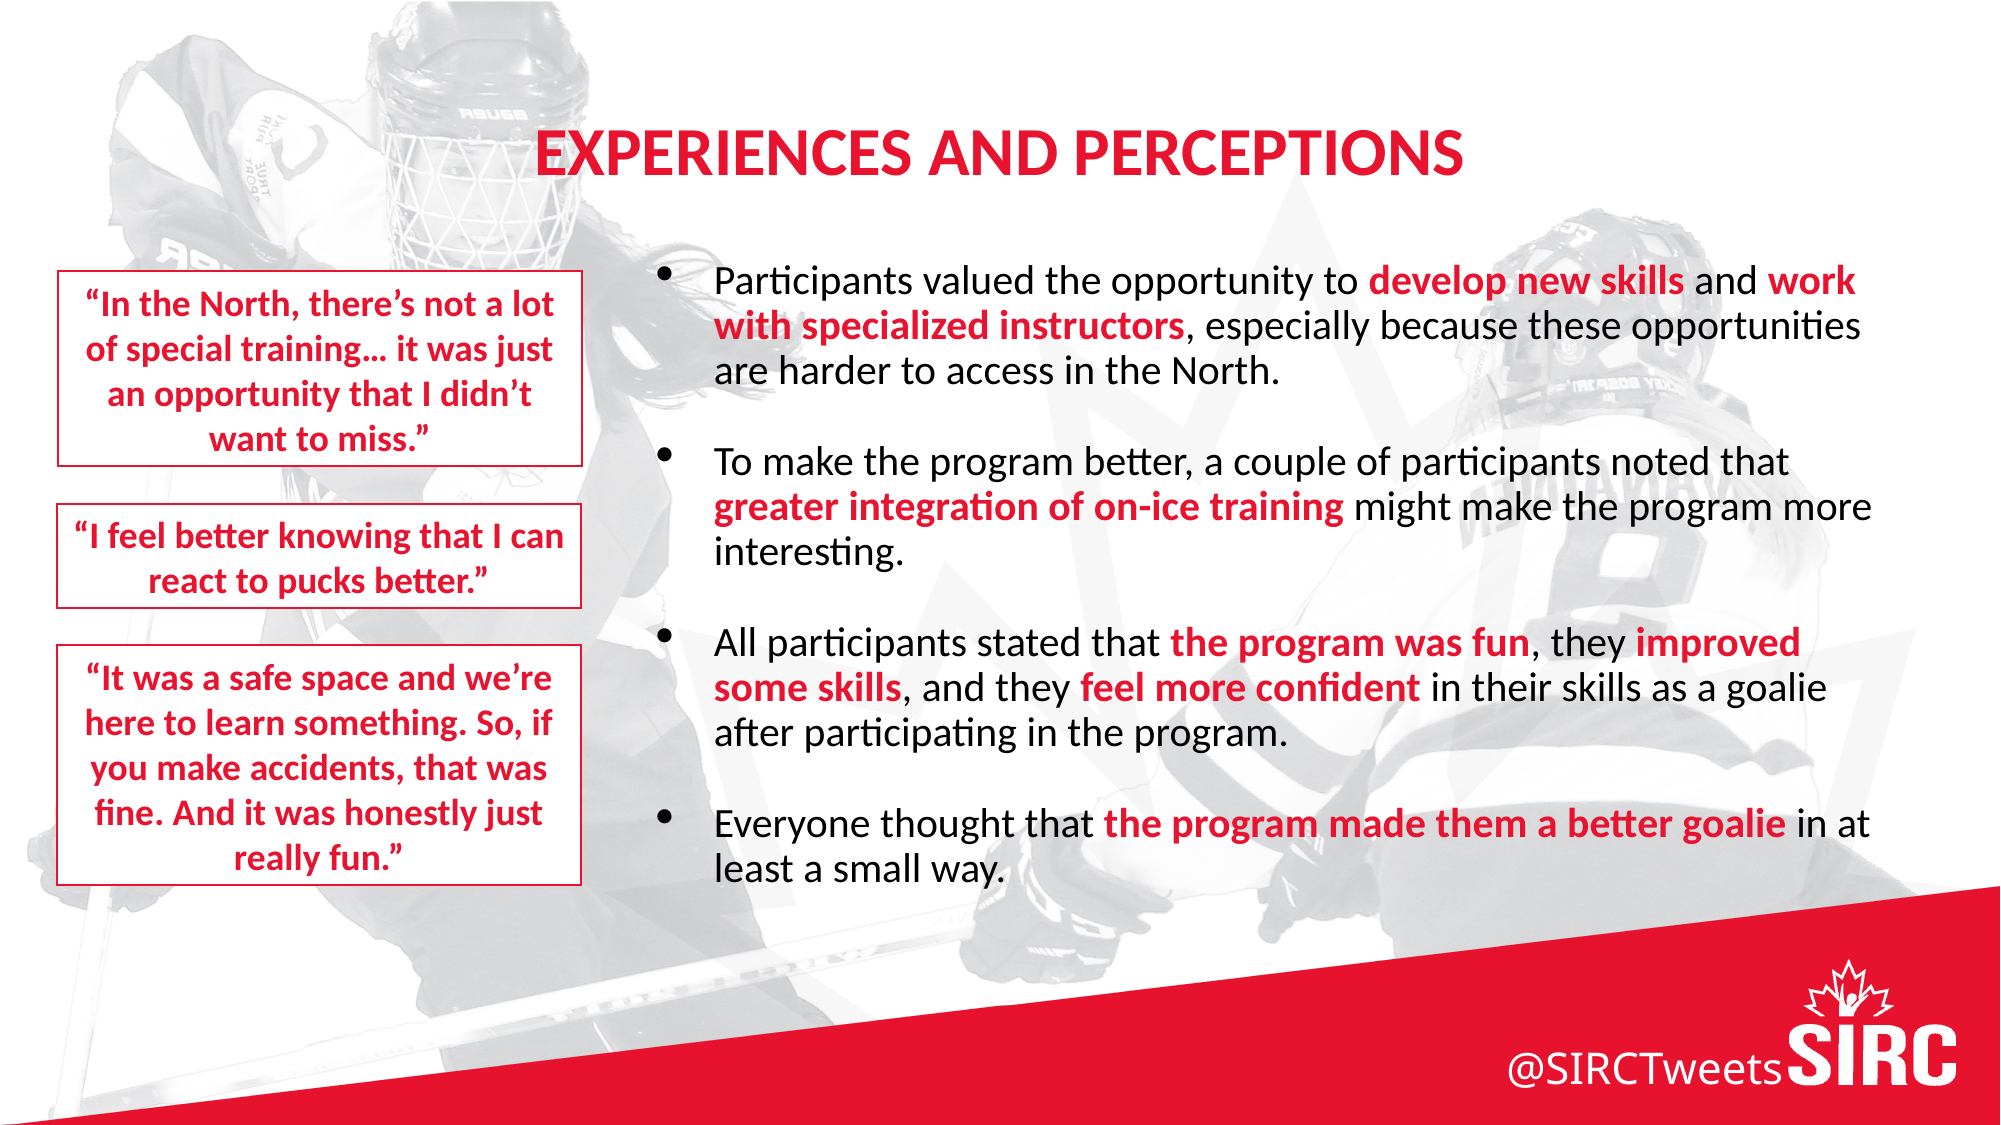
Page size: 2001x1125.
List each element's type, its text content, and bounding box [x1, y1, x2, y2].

text_box “It was a safe space and we’re here to learn something. So, if you make accidents, that was fine. And it was honestly just really fun.” [56, 644, 582, 886]
text_box “I feel better knowing that I can react to pucks better.” [56, 503, 582, 609]
title Experiences and perceptions [410, 108, 1590, 232]
picture [0, 1, 2000, 1125]
text_box “In the North, there’s not a lot of special training… it was just an opportunity that I didn’t want to miss.” [57, 270, 583, 467]
list Participants valued the opportunity to develop new skills and work with specialized instructors, especially because these opportunities are harder to access in the North. To make the program better, a couple of participants noted that greater integration of on-ice training might make the program more interesting. All participants stated that the program was fun, they improved some skills, and they feel more confident in their skills as a goalie after participating in the program. Everyone thought that the program made them a better goalie in at least a small way. [642, 251, 1896, 936]
